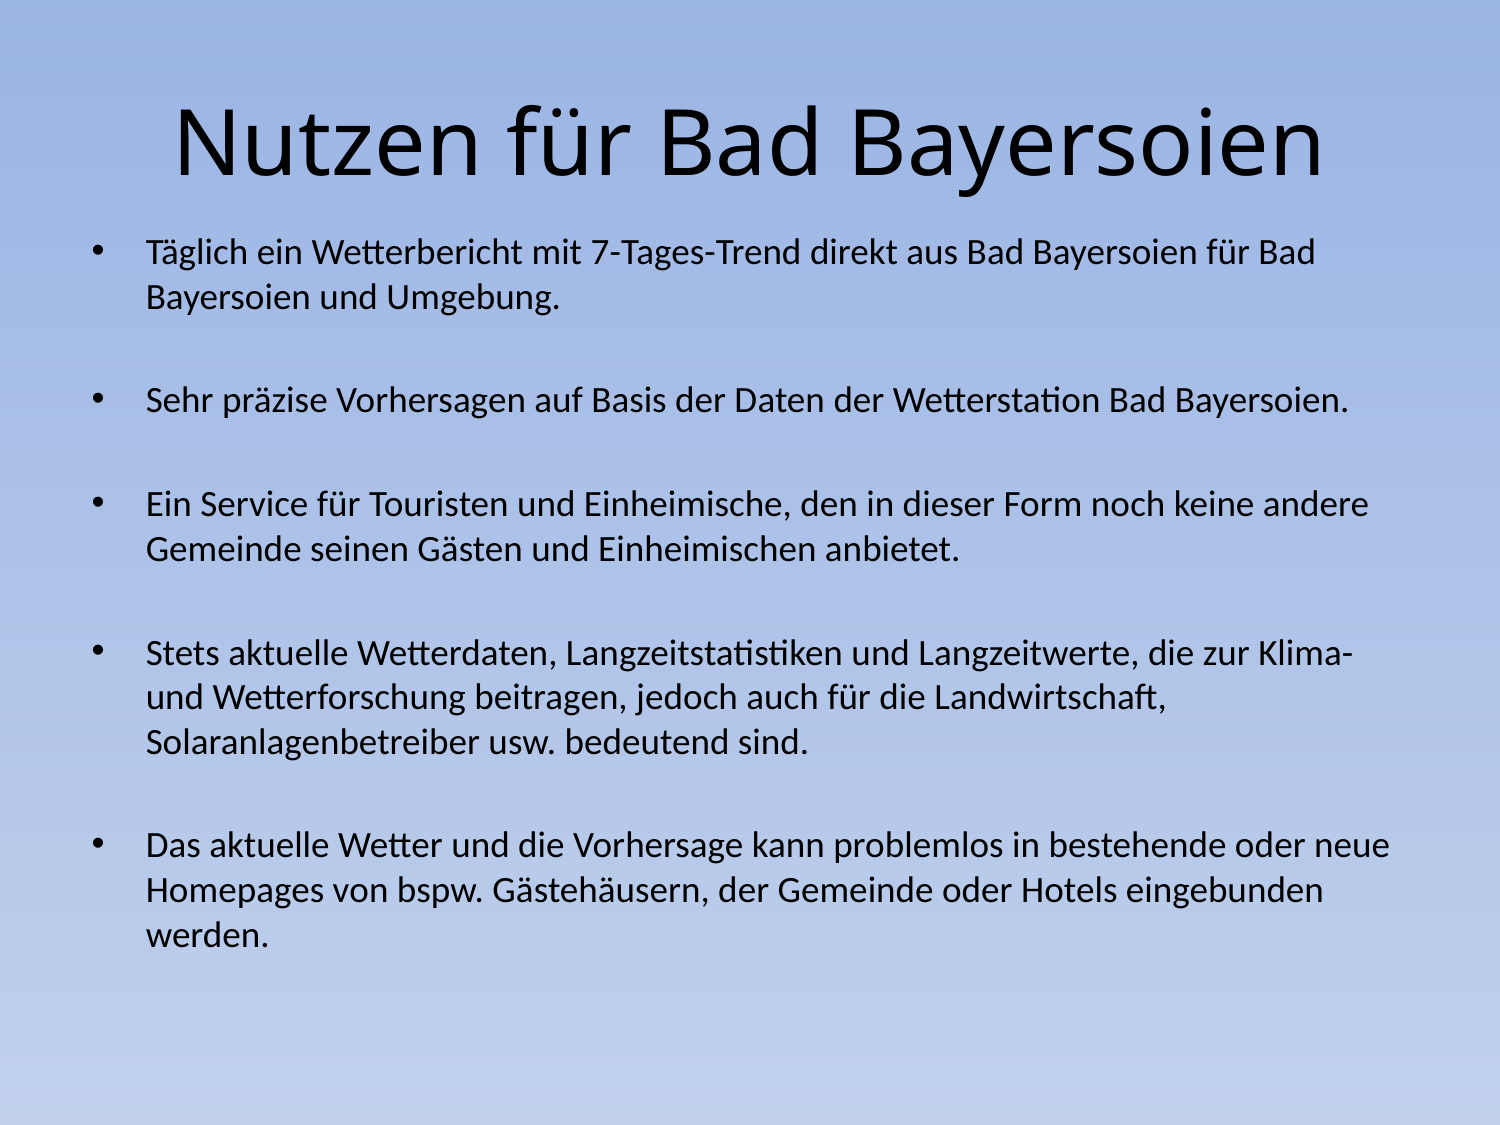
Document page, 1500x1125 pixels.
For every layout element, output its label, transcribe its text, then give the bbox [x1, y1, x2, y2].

title Nutzen für Bad Bayersoien [75, 45, 1425, 233]
list Täglich ein Wetterbericht mit 7-Tages-Trend direkt aus Bad Bayersoien für Bad Bayersoien und Umgebung. Sehr präzise Vorhersagen auf Basis der Daten der Wetterstation Bad Bayersoien. Ein Service für Touristen und Einheimische, den in dieser Form noch keine andere Gemeinde seinen Gästen und Einheimischen anbietet. Stets aktuelle Wetterdaten, Langzeitstatistiken und Langzeitwerte, die zur Klima- und Wetterforschung beitragen, jedoch auch für die Landwirtschaft, Solaranlagenbetreiber usw. bedeutend sind. Das aktuelle Wetter und die Vorhersage kann problemlos in bestehende oder neue Homepages von bspw. Gästehäusern, der Gemeinde oder Hotels eingebunden werden. [76, 219, 1427, 963]
